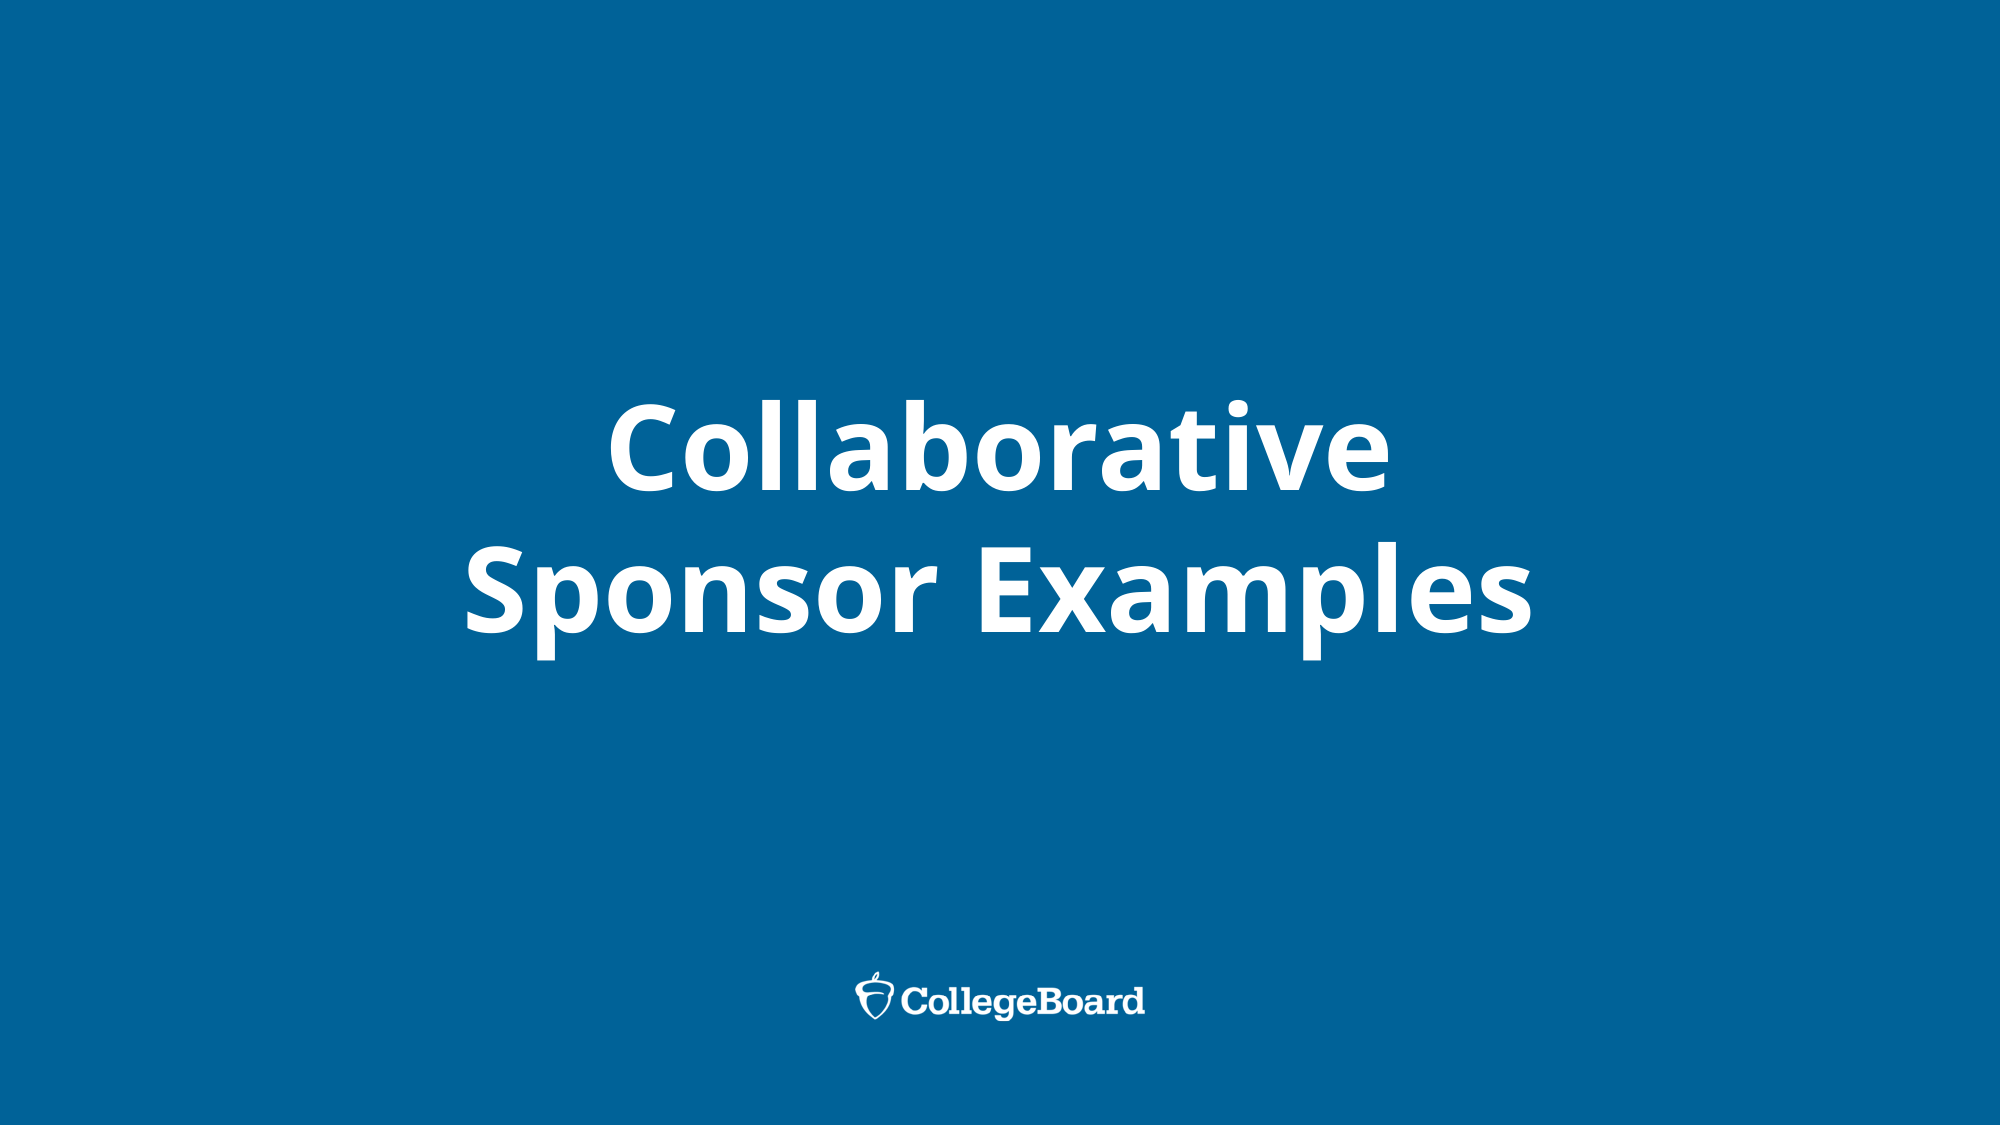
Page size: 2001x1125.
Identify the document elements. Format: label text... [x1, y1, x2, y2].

title Collaborative Sponsor Examples [361, 465, 1639, 563]
picture [855, 970, 1145, 1022]
